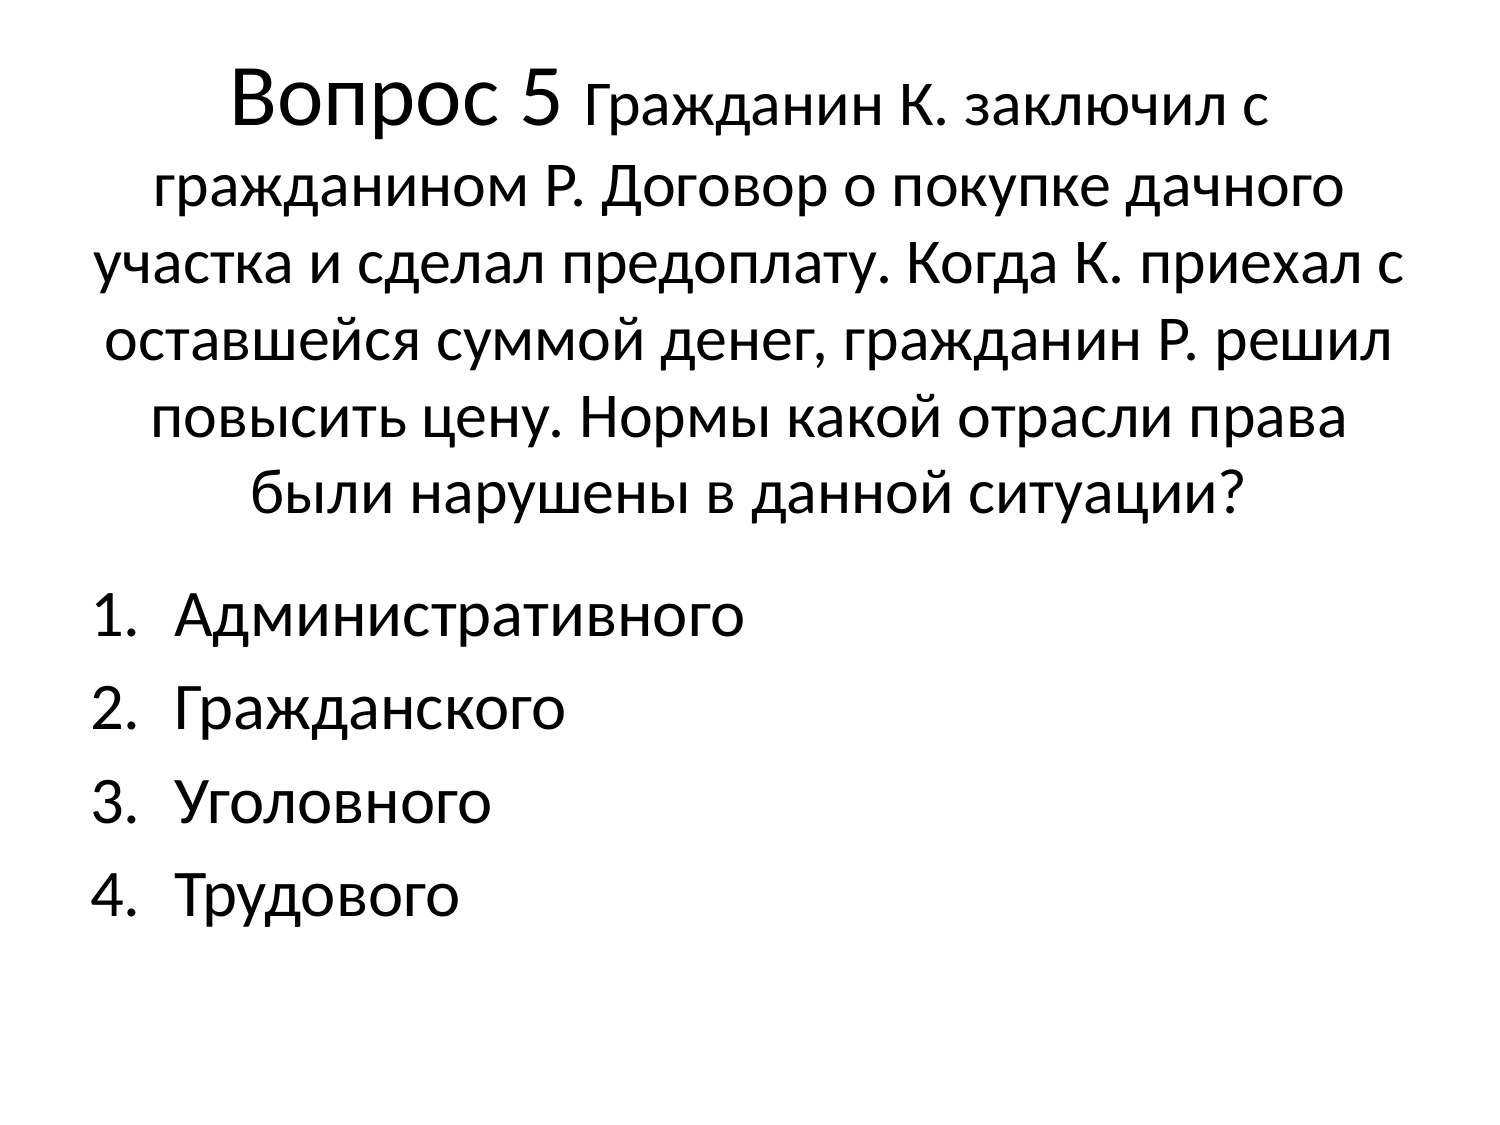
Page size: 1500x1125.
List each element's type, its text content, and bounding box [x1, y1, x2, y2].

list Административного Гражданского Уголовного Трудового [75, 562, 1425, 1000]
title Вопрос 5 Гражданин К. заключил с гражданином Р. Договор о покупке дачного участка и сделал предоплату. Когда К. приехал с оставшейся суммой денег, гражданин Р. решил повысить цену. Нормы какой отрасли права были нарушены в данной ситуации? [75, 24, 1425, 539]
